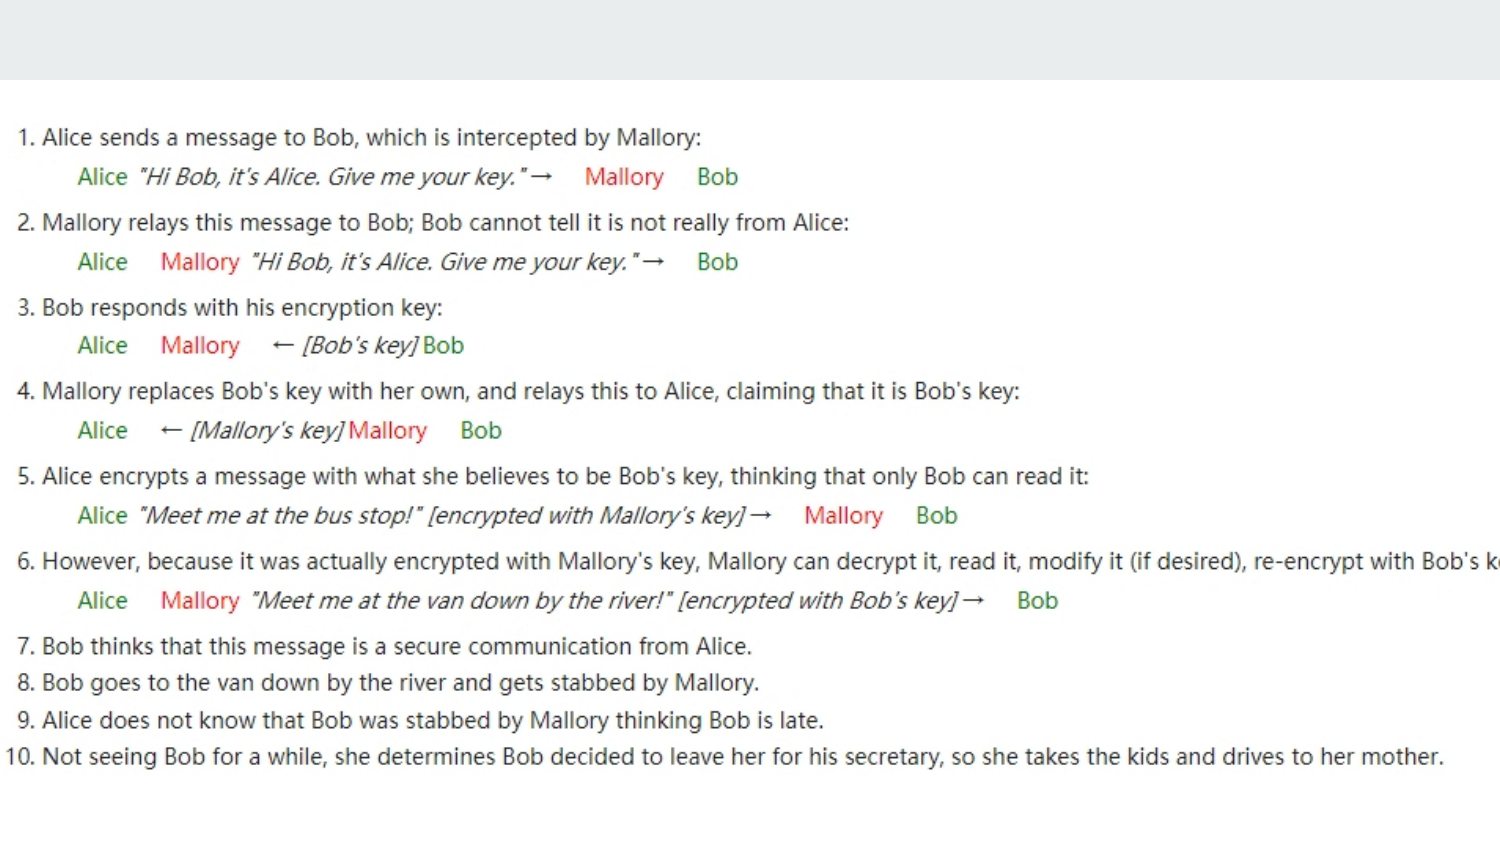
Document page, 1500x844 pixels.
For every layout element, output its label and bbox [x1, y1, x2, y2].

picture [0, 119, 1500, 776]
